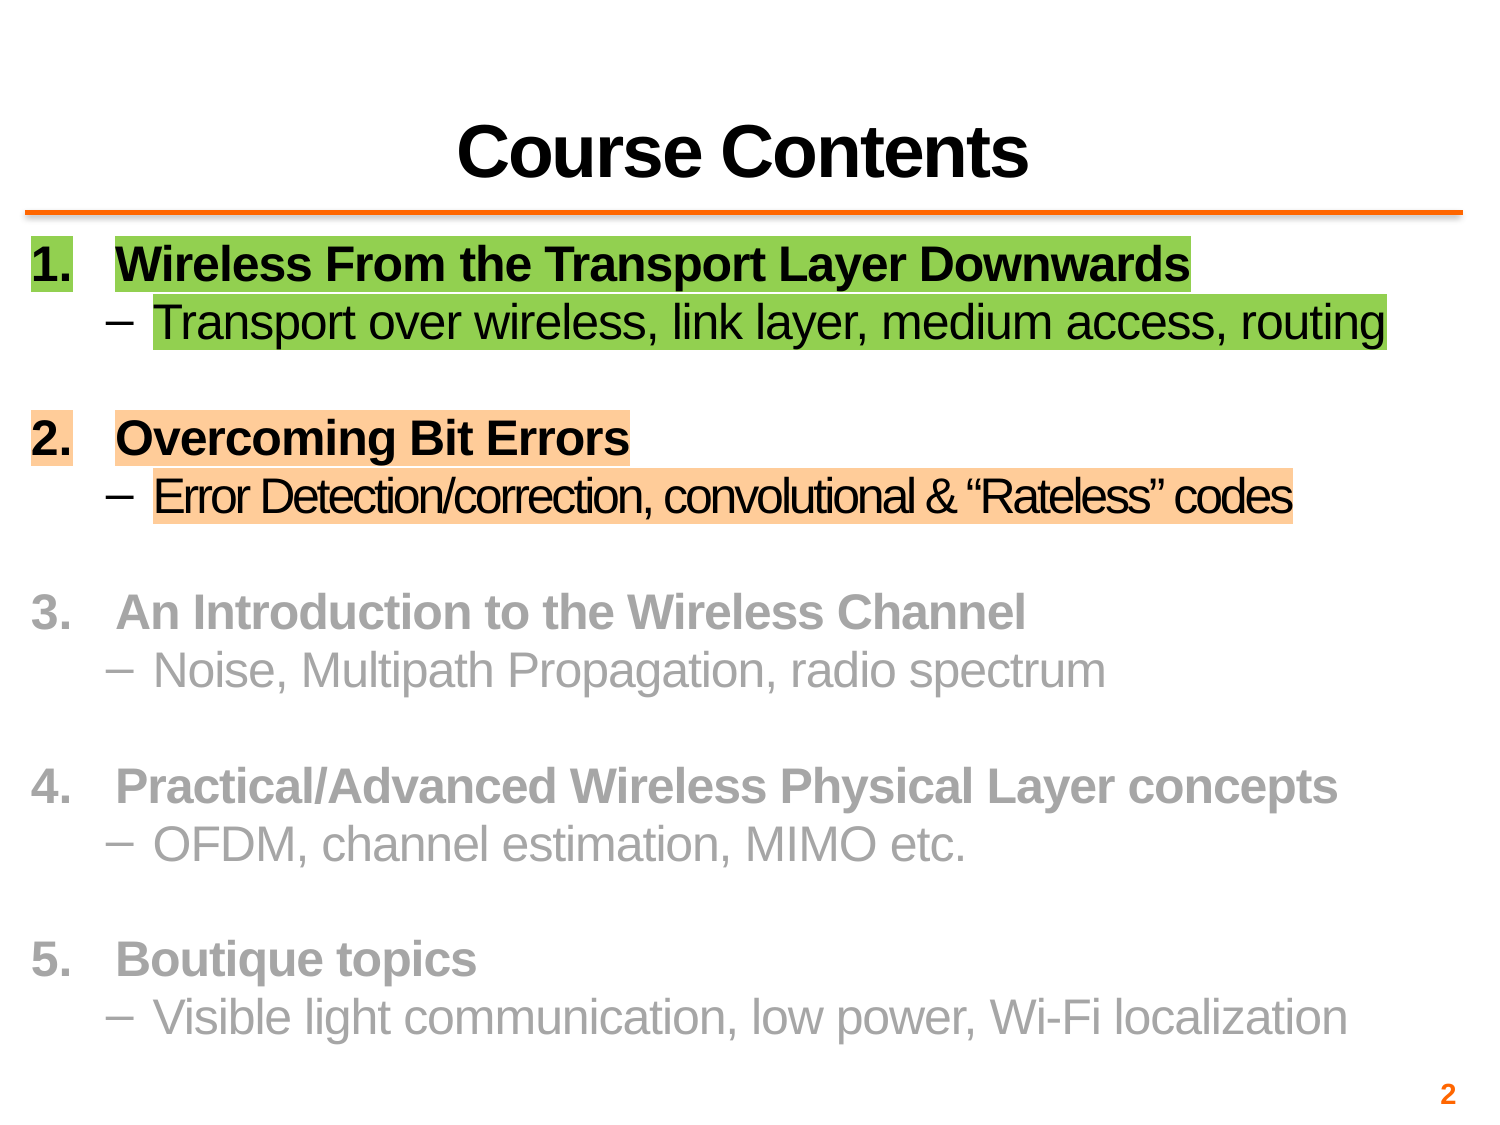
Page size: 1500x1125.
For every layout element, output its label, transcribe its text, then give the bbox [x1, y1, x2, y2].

list Wireless From the Transport Layer Downwards Transport over wireless, link layer, medium access, routing Overcoming Bit Errors Error Detection/correction, convolutional & “Rateless” codes An Introduction to the Wireless Channel Noise, Multipath Propagation, radio spectrum Practical/Advanced Wireless Physical Layer concepts OFDM, channel estimation, MIMO etc. Boutique topics Visible light communication, low power, Wi-Fi localization [24, 237, 1463, 1063]
title Course Contents [24, 24, 1463, 201]
slide_number 2 [1112, 1074, 1463, 1110]
